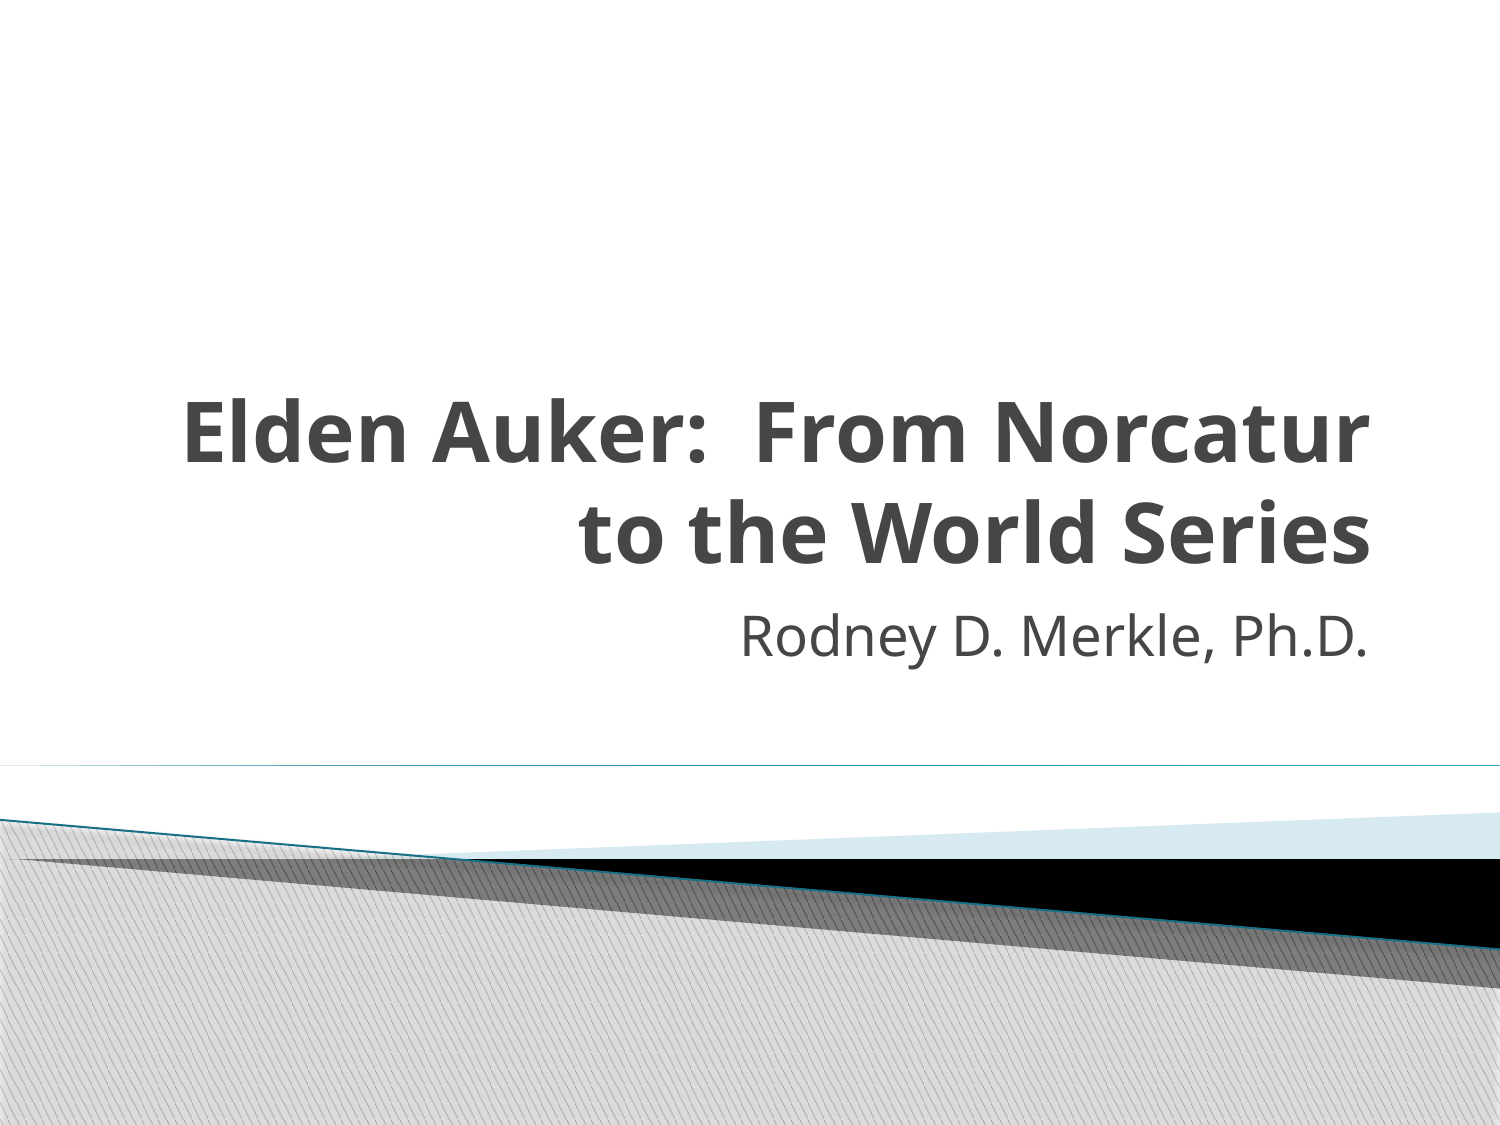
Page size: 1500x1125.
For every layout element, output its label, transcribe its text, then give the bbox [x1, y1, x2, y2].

picture [5, 859, 1500, 989]
subtitle Rodney D. Merkle, Ph.D. [112, 592, 1388, 790]
title Elden Auker: From Norcatur to the World Series [112, 287, 1388, 588]
